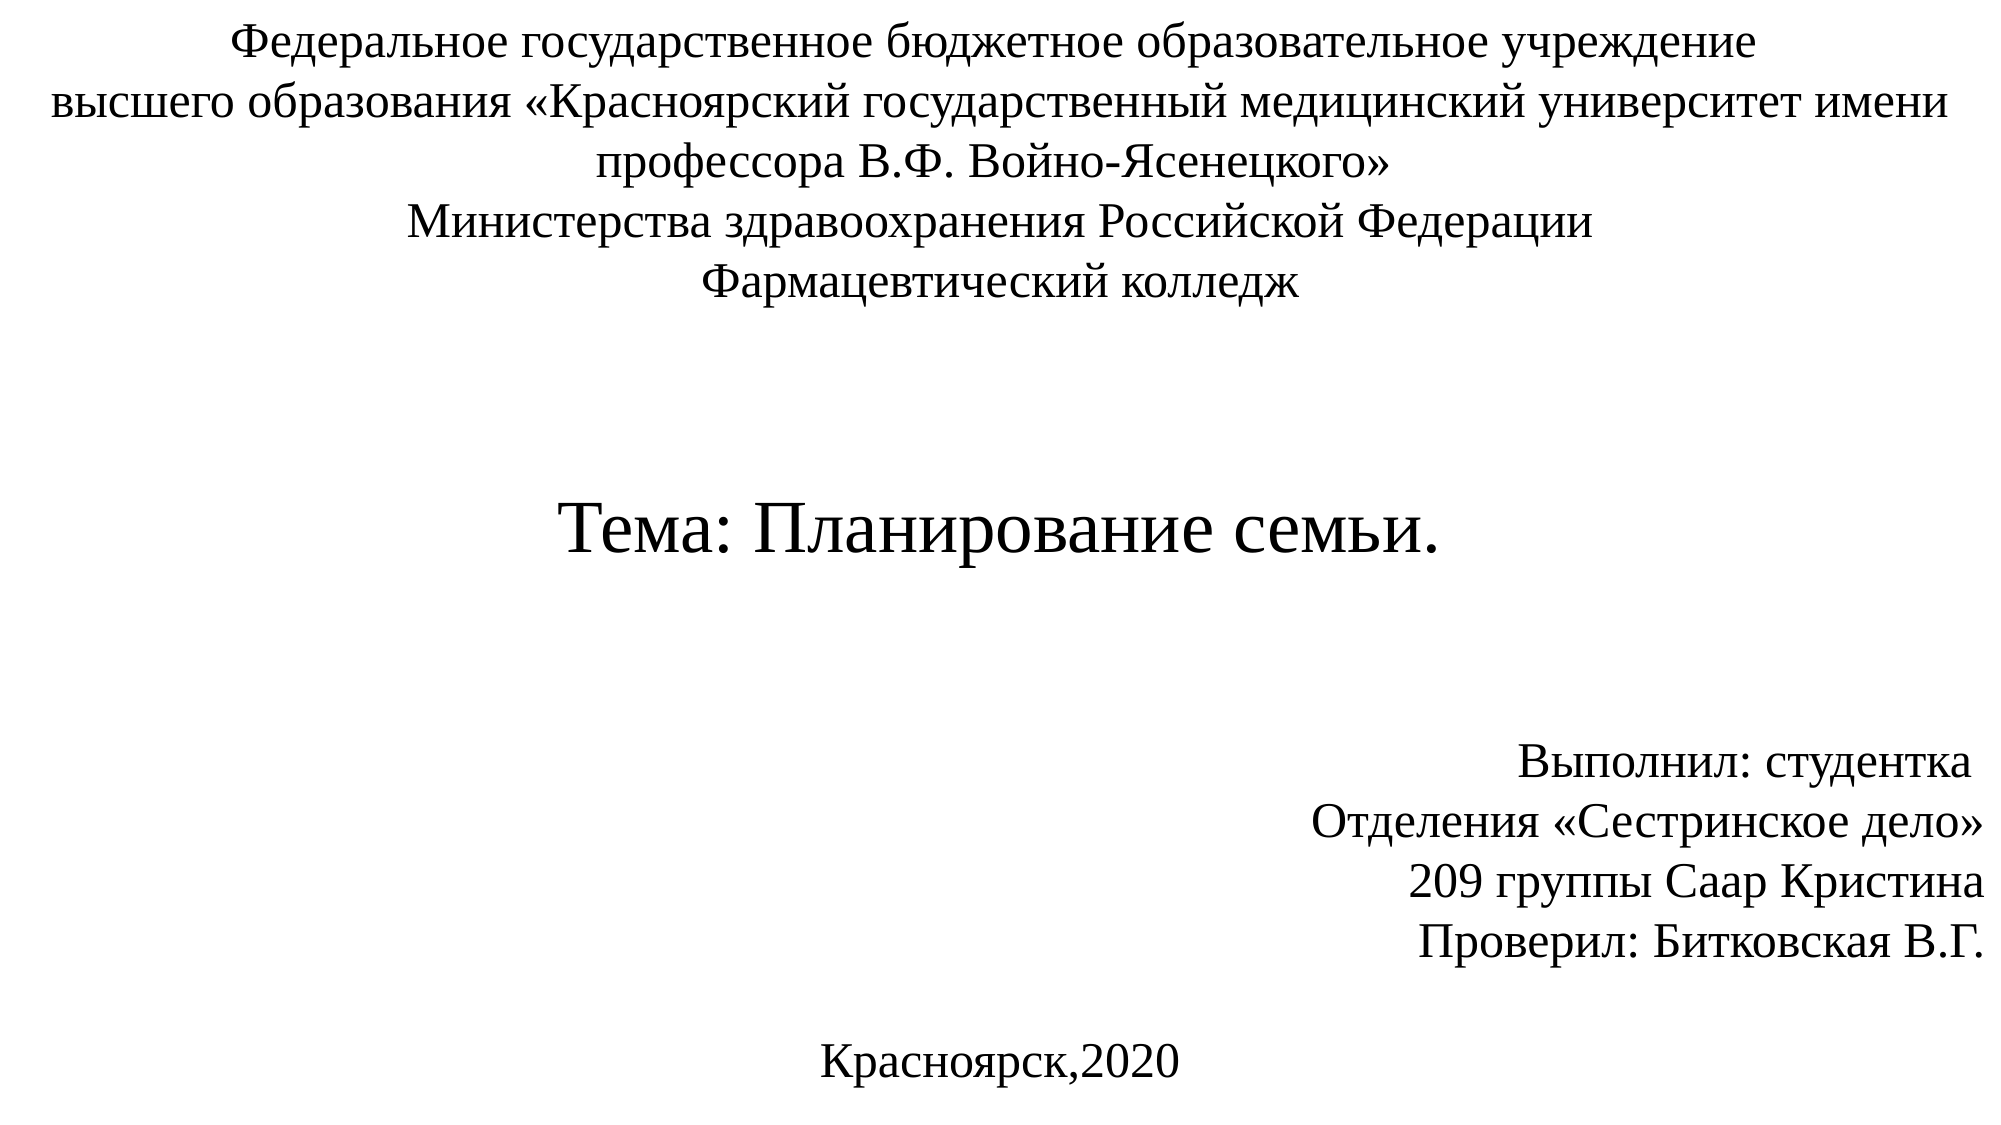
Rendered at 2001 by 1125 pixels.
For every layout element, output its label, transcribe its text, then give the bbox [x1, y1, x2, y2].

subtitle Федеральное государственное бюджетное образовательное учреждение высшего образования «Красноярский государственный медицинский университет имени профессора В.Ф. Войно-Ясенецкого» Министерства здравоохранения Российской Федерации Фармацевтический колледж Выполнил: студентка Отделения «Сестринское дело» 209 группы Саар Кристина Проверил: Битковская В.Г. Красноярск,2020 [0, 0, 2000, 1125]
